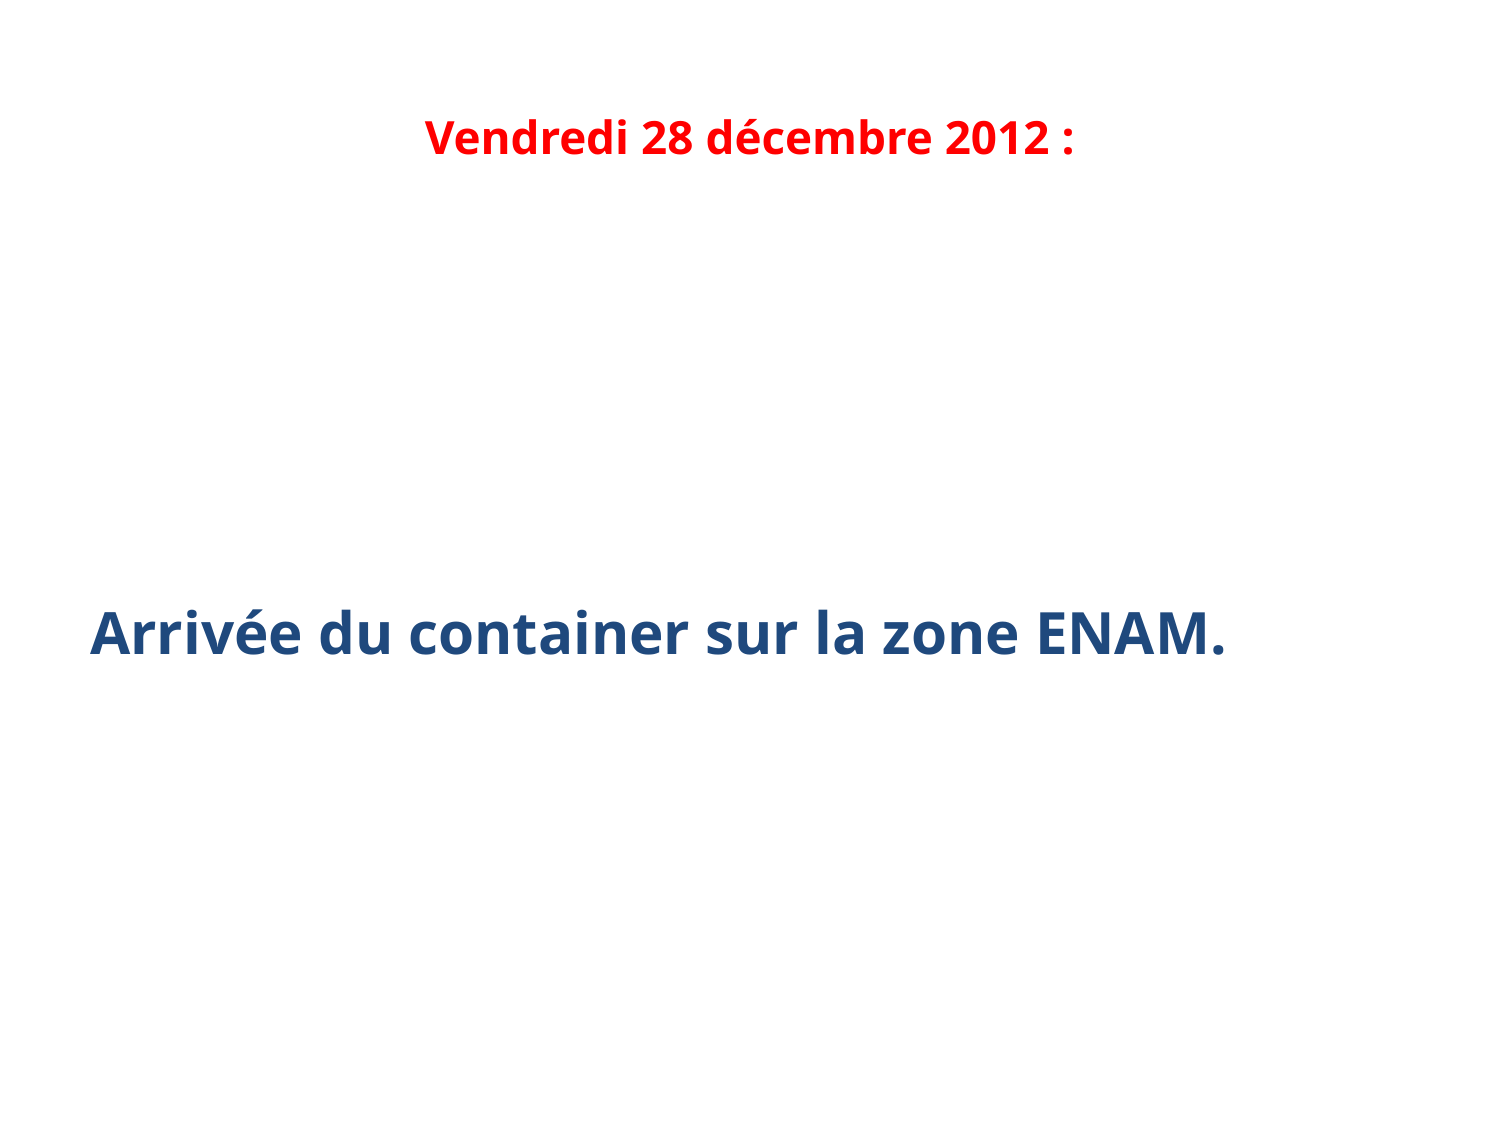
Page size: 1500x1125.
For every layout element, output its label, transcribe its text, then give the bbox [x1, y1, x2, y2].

title Vendredi 28 décembre 2012 : [75, 45, 1425, 233]
list Arrivée du container sur la zone ENAM. [75, 262, 1425, 1005]
